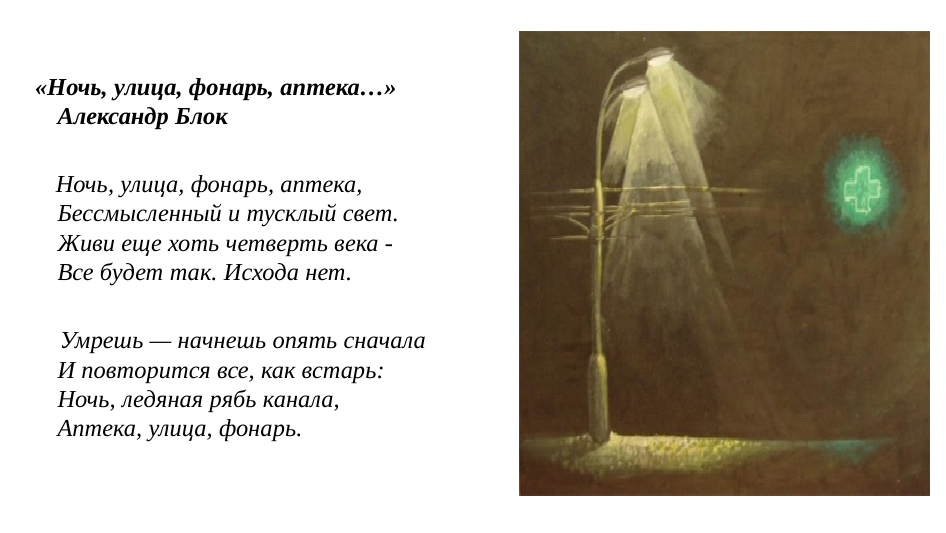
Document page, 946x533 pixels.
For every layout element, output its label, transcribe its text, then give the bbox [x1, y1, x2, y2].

picture [519, 31, 931, 496]
list «Ночь, улица, фонарь, аптека…» Александр Блок Ночь, улица, фонарь, аптека, Бессмысленный и тусклый свет. Живи еще хоть четверть века - Все будет так. Исхода нет. Умрешь — начнешь опять сначала И повторится все, как встарь: Ночь, ледяная рябь канала, Аптека, улица, фонарь. [27, 66, 514, 447]
